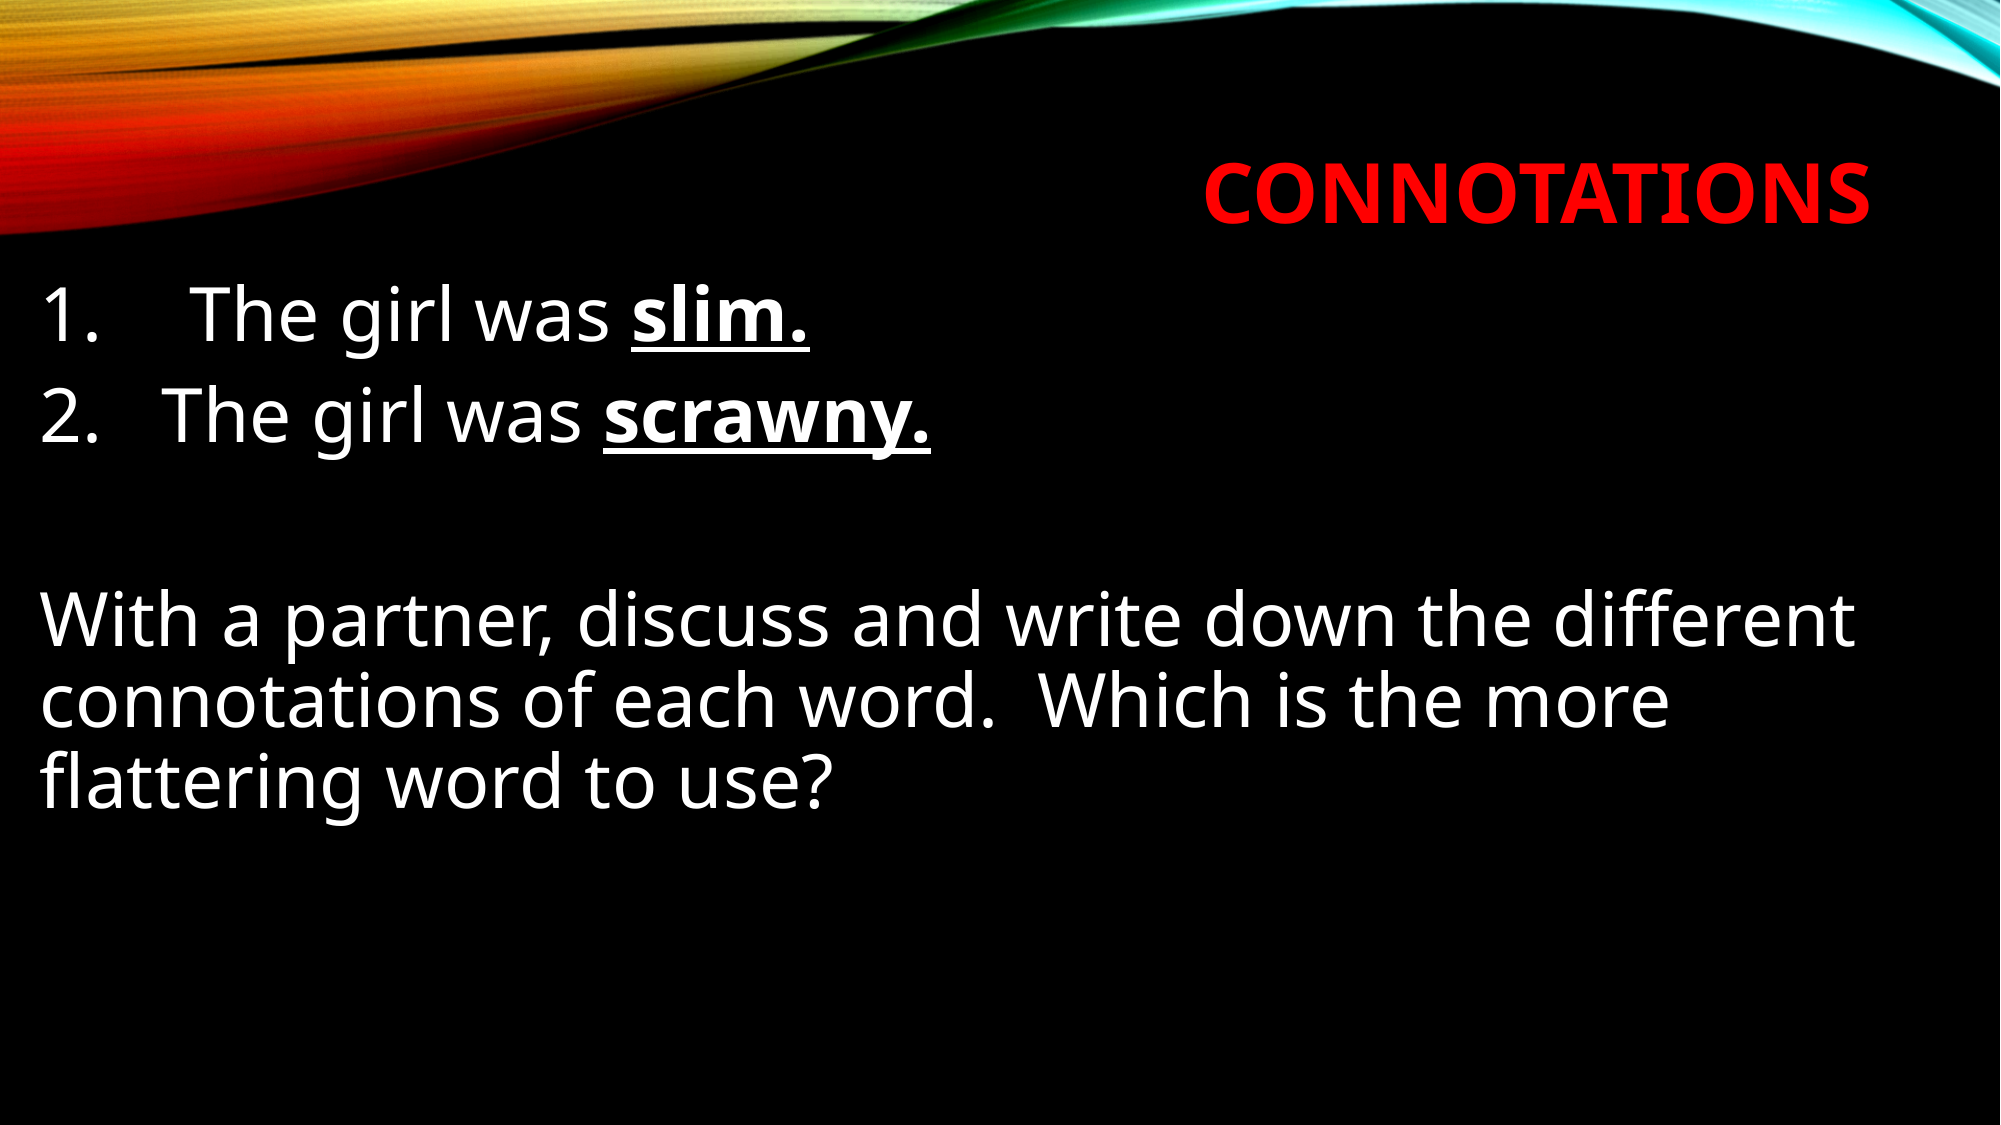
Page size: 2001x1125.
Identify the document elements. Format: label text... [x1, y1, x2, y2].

list 1. The girl was slim. The girl was scrawny. With a partner, discuss and write down the different connotations of each word. Which is the more flattering word to use? [24, 268, 1955, 929]
picture [0, 0, 2000, 237]
title connotations [474, 125, 1888, 268]
